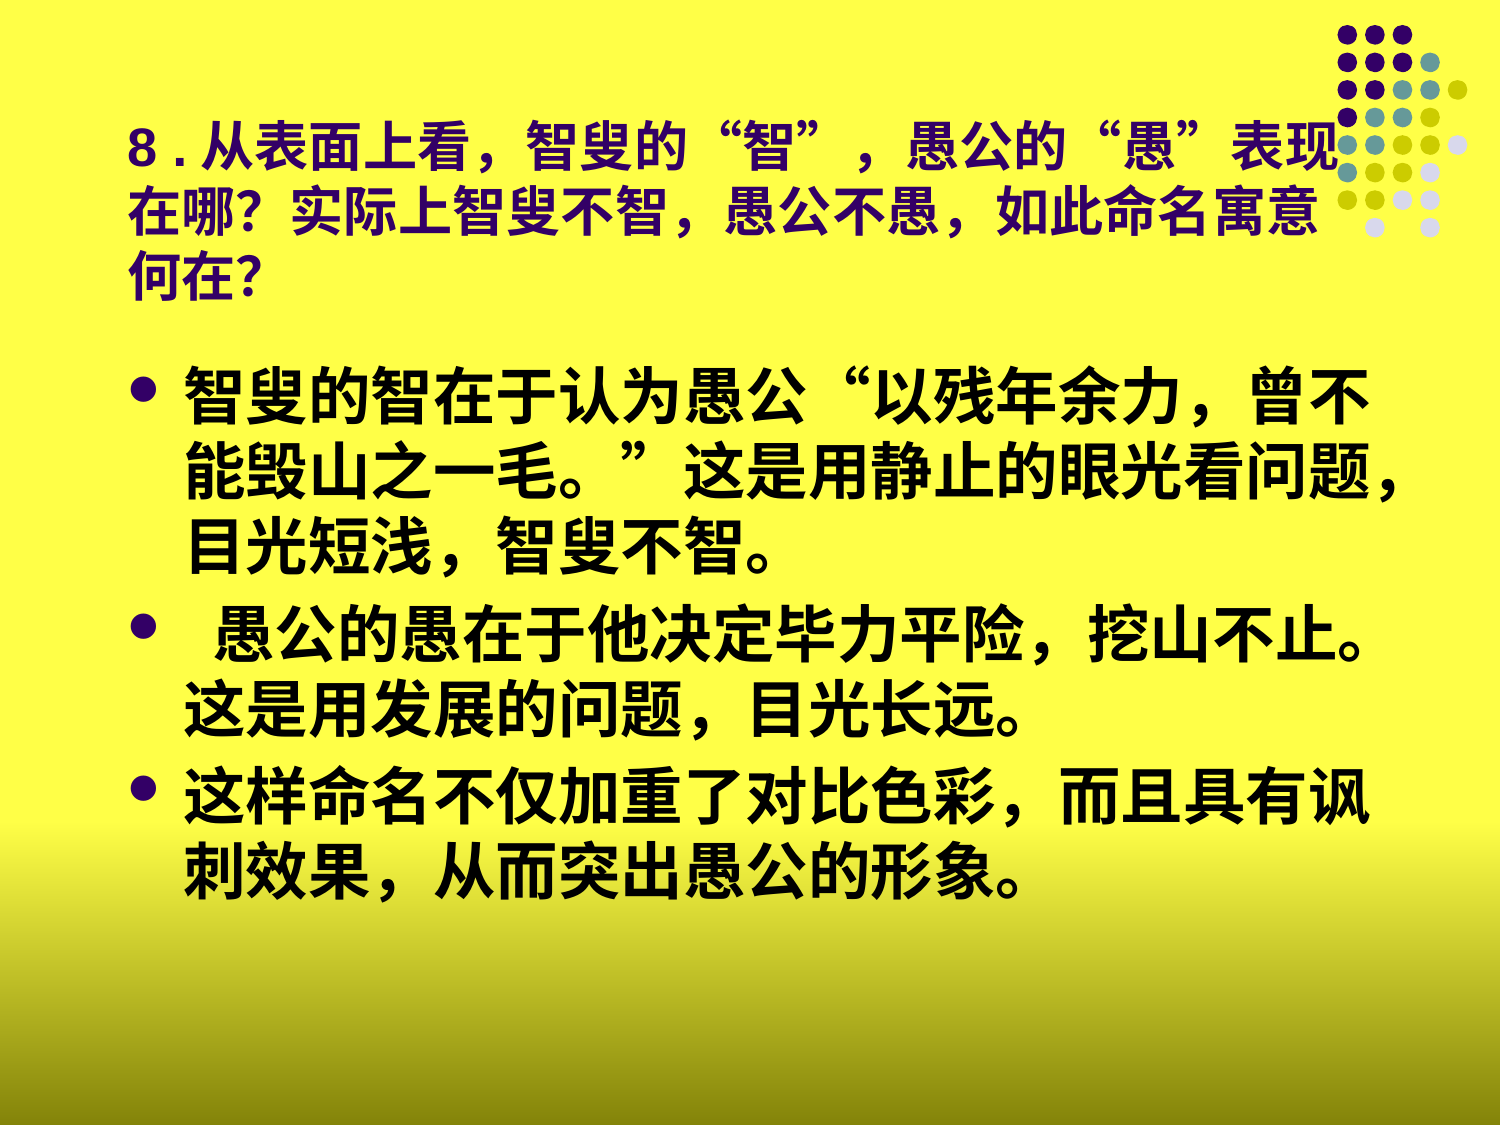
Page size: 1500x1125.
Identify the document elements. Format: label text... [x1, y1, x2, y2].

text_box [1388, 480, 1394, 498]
title 8 .从表面上看，智叟的“智”，愚公的“愚”表现在哪？实际上智叟不智，愚公不愚，如此命名寓意何在？ [112, 113, 1388, 315]
list 智叟的智在于认为愚公“以残年余力，曾不能毁山之一毛。”这是用静止的眼光看问题，目光短浅，智叟不智。 愚公的愚在于他决定毕力平险，挖山不止。这是用发展的问题，目光长远。 这样命名不仅加重了对比色彩，而且具有讽刺效果，从而突出愚公的形象。 [111, 349, 1388, 1125]
